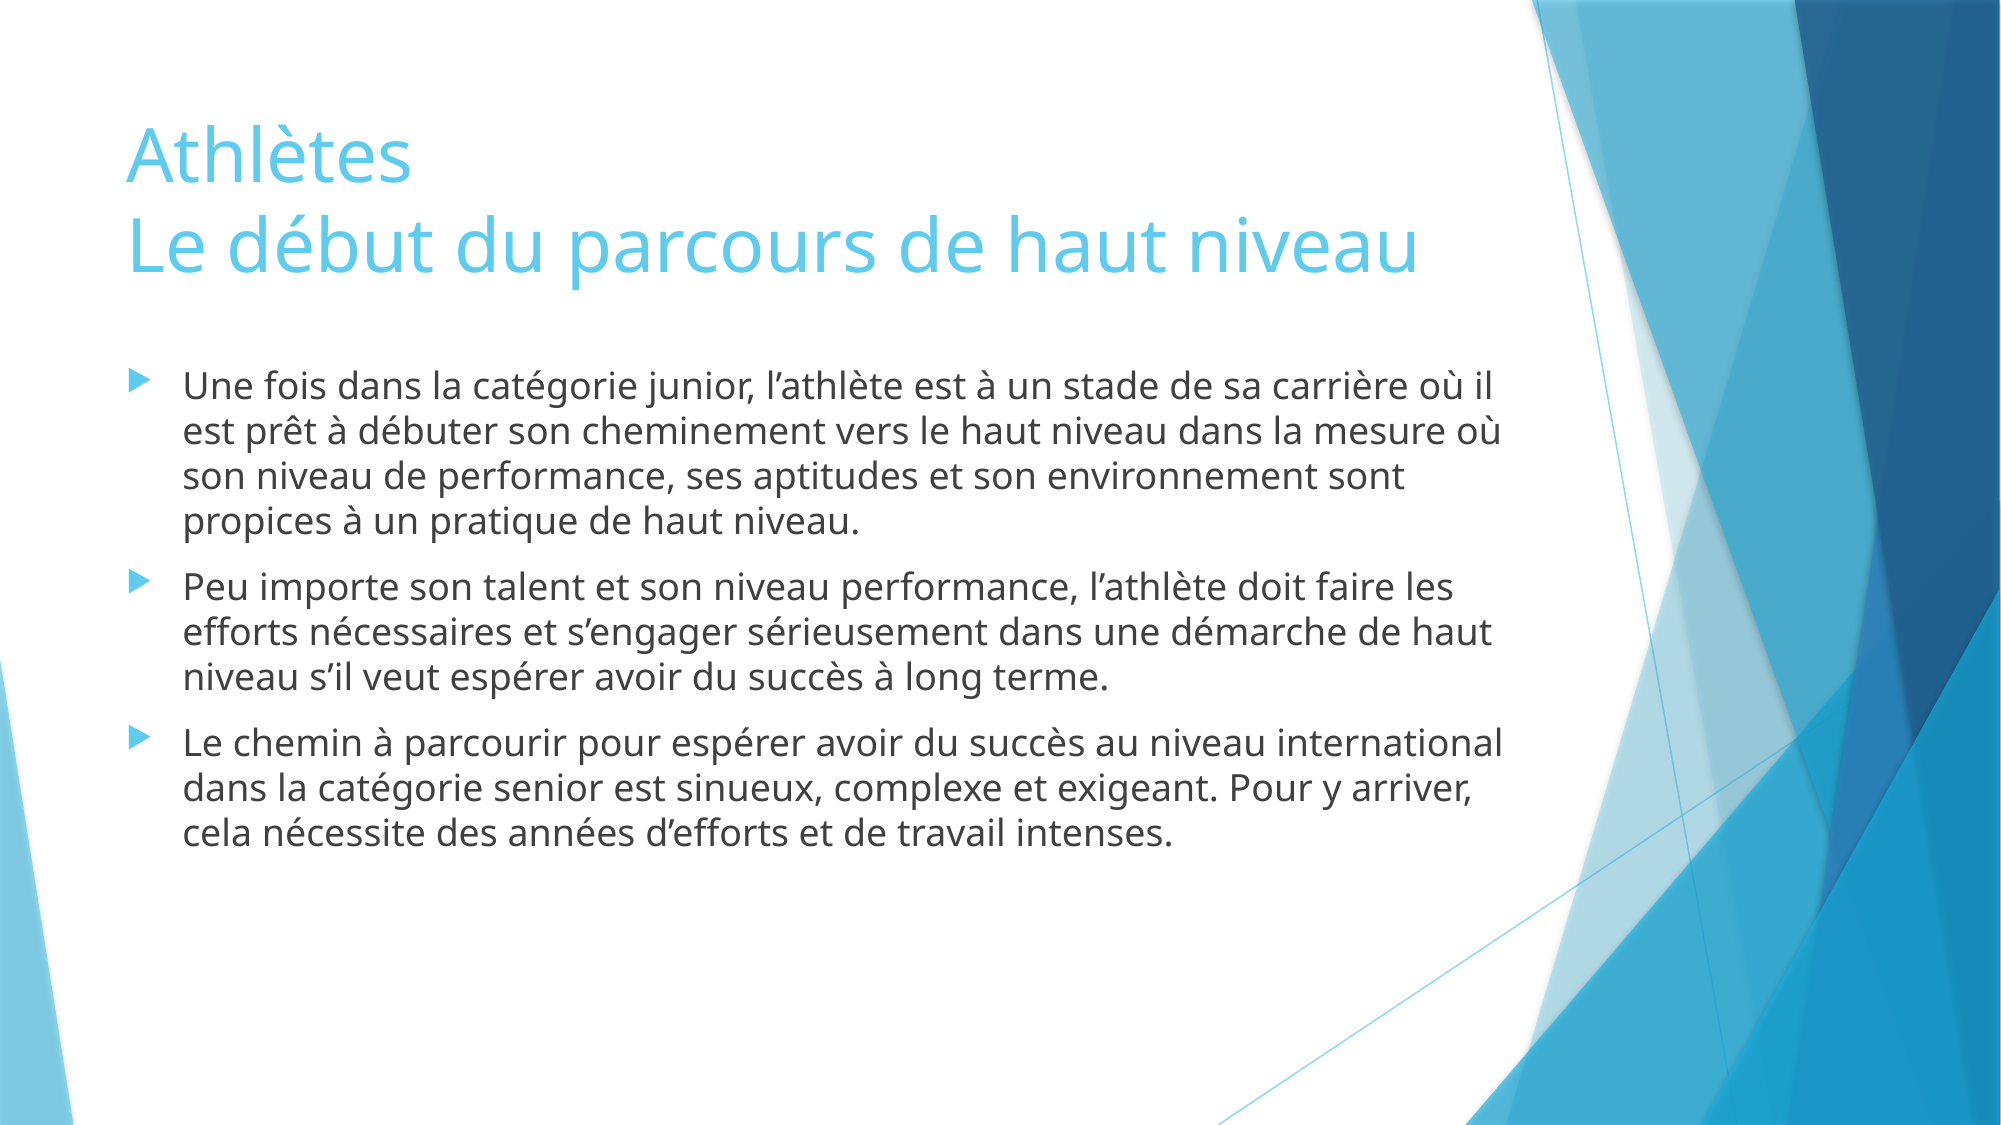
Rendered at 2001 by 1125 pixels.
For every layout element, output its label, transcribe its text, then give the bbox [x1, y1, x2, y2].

title Athlètes Le début du parcours de haut niveau [111, 99, 1522, 317]
list Une fois dans la catégorie junior, l’athlète est à un stade de sa carrière où il est prêt à débuter son cheminement vers le haut niveau dans la mesure où son niveau de performance, ses aptitudes et son environnement sont propices à un pratique de haut niveau. Peu importe son talent et son niveau performance, l’athlète doit faire les efforts nécessaires et s’engager sérieusement dans une démarche de haut niveau s’il veut espérer avoir du succès à long terme. Le chemin à parcourir pour espérer avoir du succès au niveau international dans la catégorie senior est sinueux, complexe et exigeant. Pour y arriver, cela nécessite des années d’efforts et de travail intenses. [111, 354, 1522, 992]
